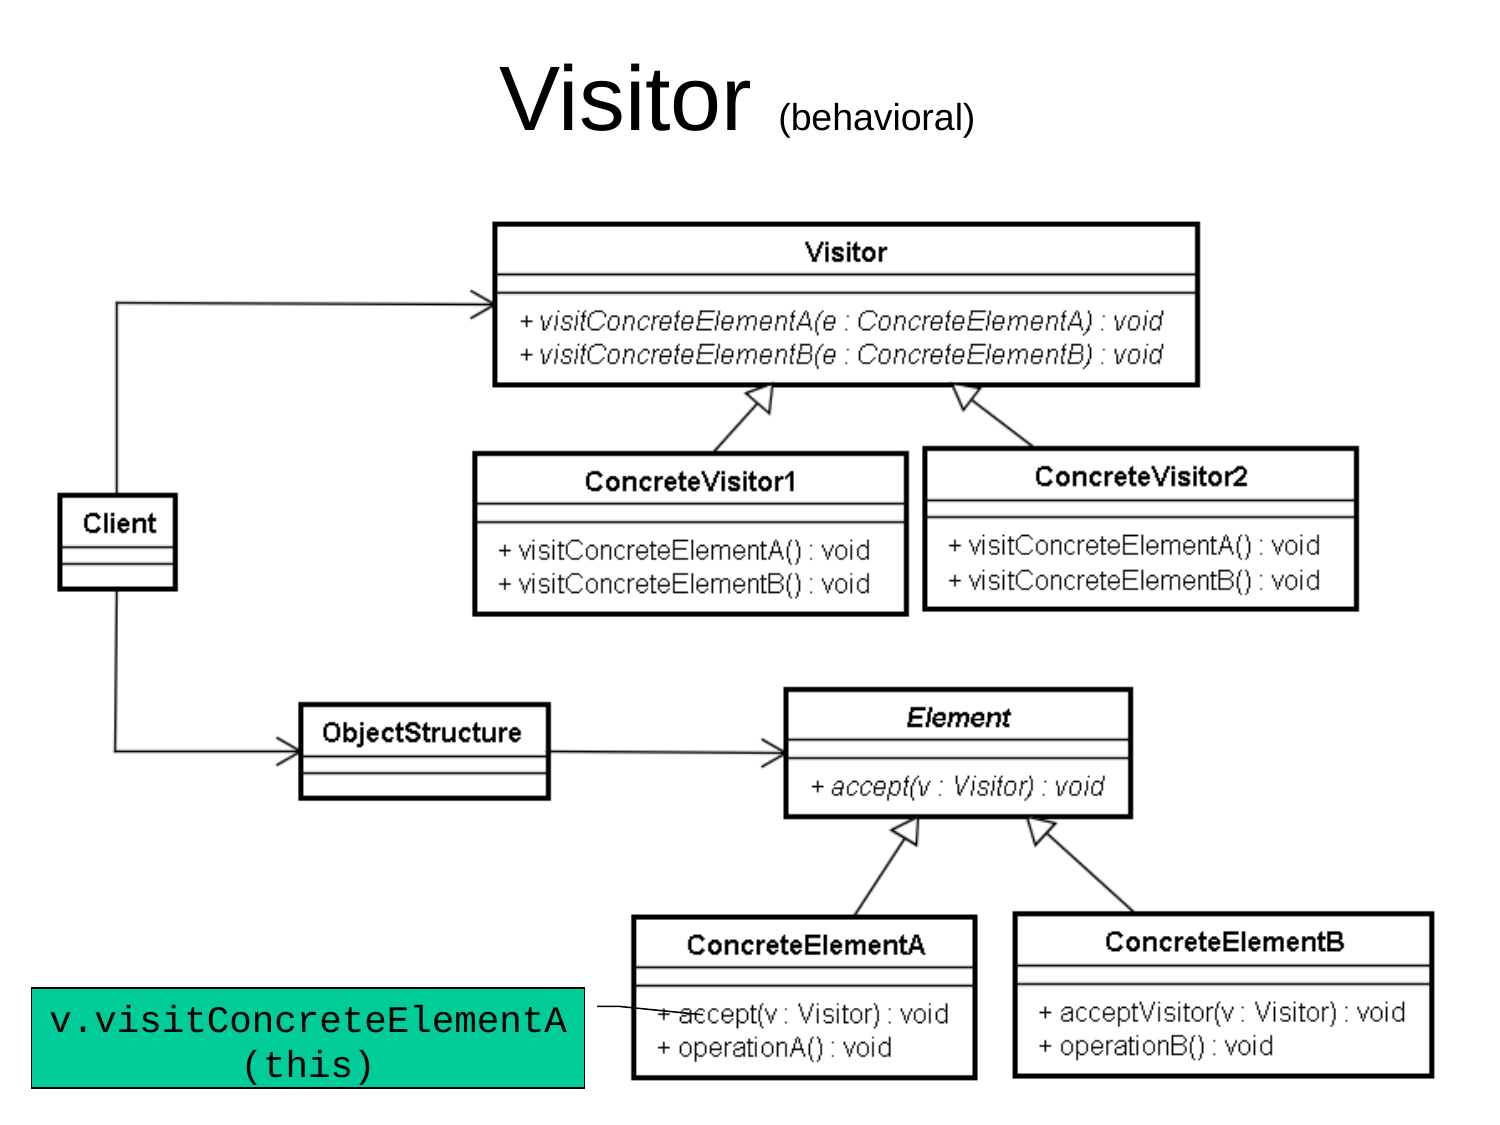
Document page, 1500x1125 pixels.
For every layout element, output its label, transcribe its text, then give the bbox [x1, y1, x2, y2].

title Visitor (behavioral) [99, 0, 1375, 188]
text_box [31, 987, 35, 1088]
picture [40, 217, 1449, 1095]
